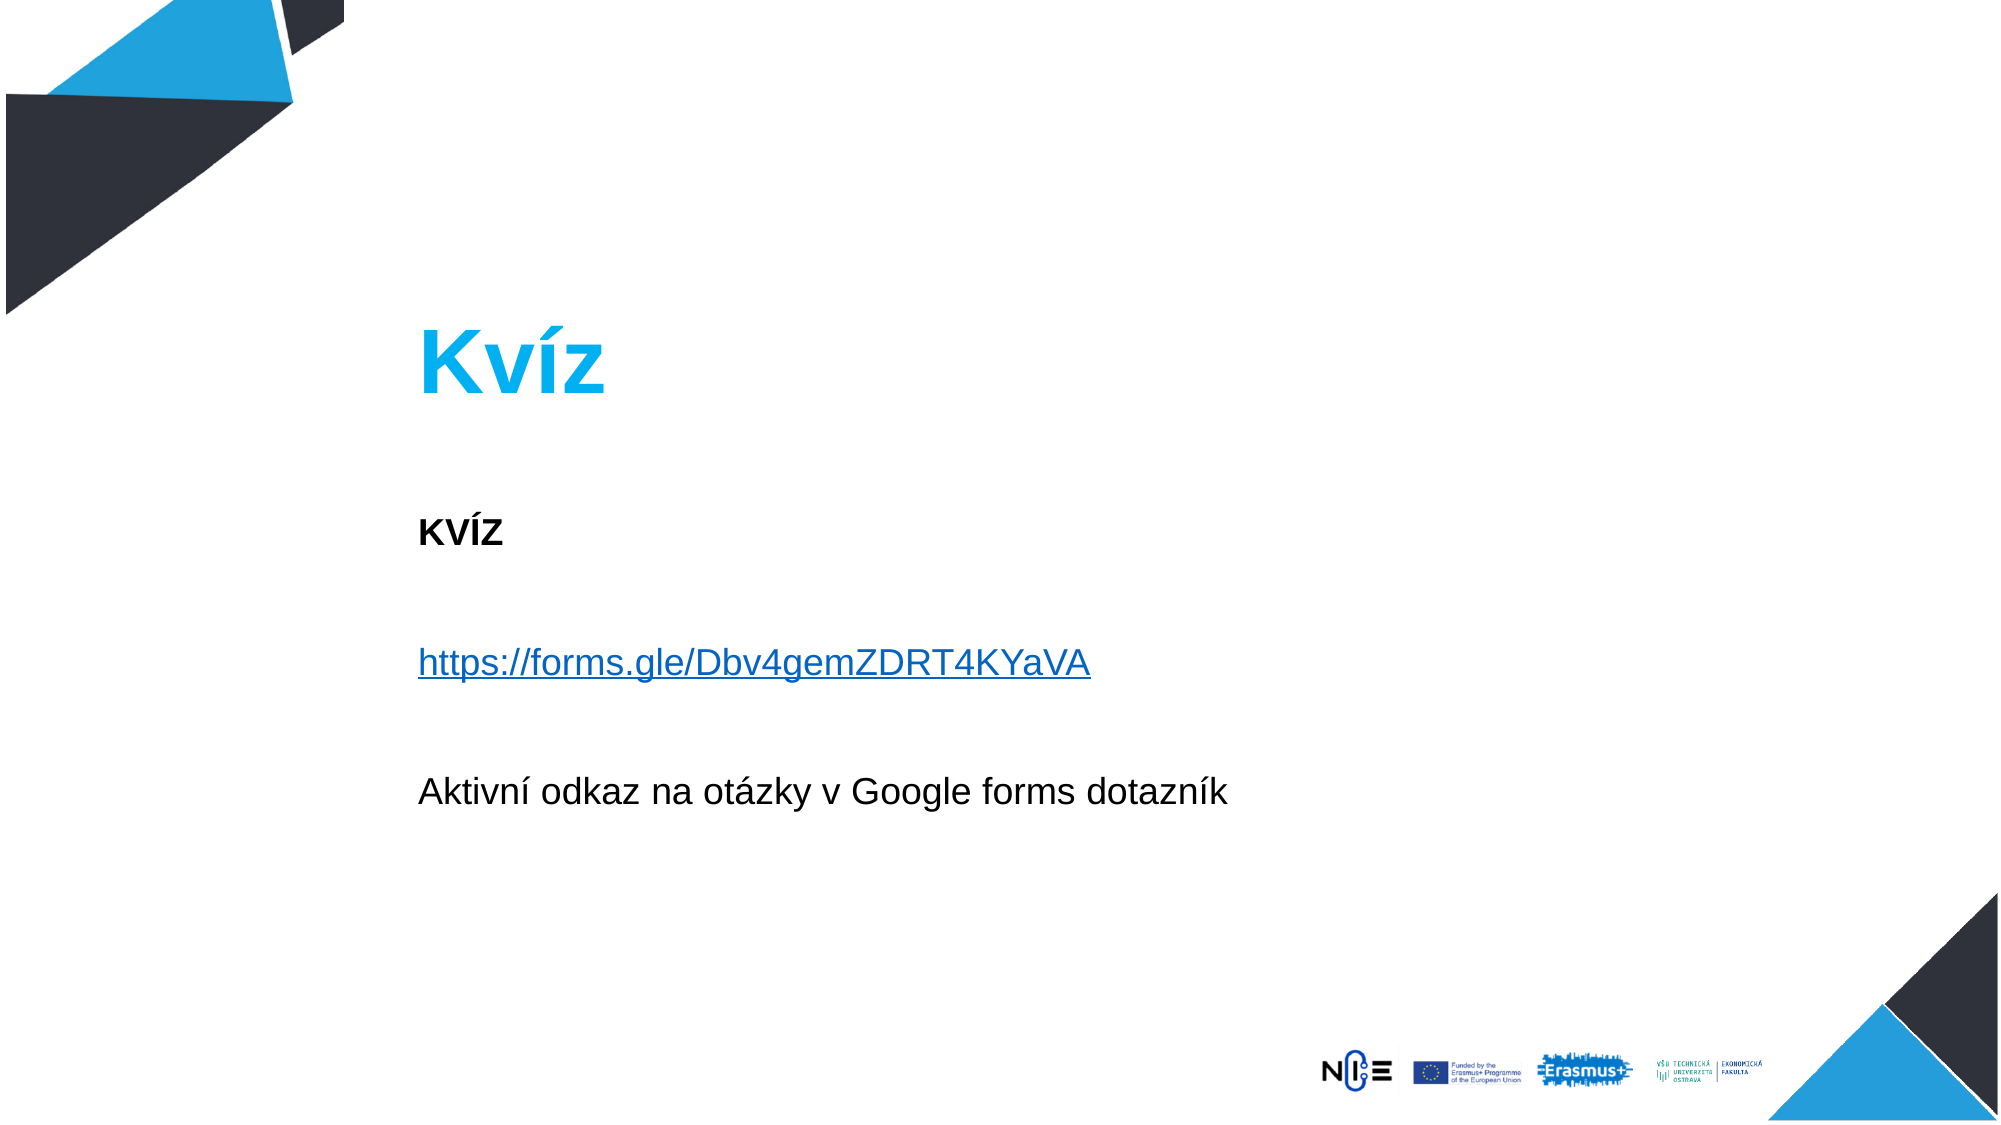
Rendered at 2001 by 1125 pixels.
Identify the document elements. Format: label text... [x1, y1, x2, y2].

text_box KVÍZ https://forms.gle/Dbv4gemZDRT4KYaVA Aktivní odkaz na otázky v Google forms dotazník [403, 497, 1485, 885]
picture [6, 0, 344, 318]
picture [1308, 888, 2000, 1125]
title Kvíz [403, 255, 1863, 473]
